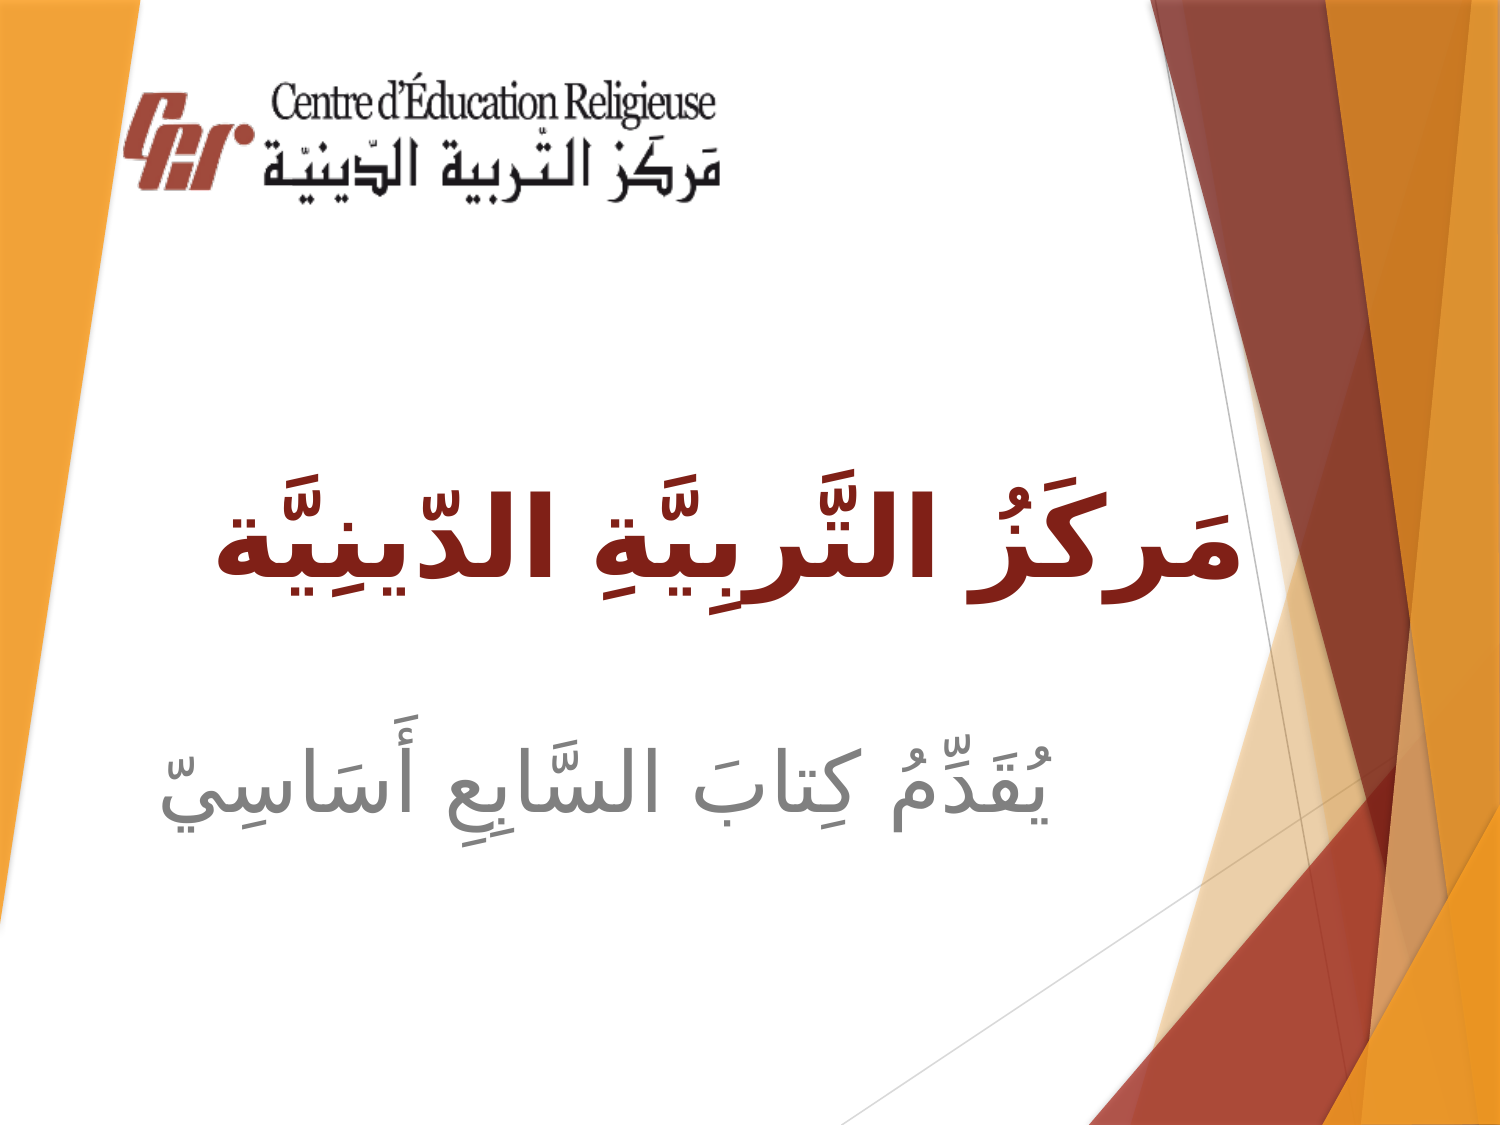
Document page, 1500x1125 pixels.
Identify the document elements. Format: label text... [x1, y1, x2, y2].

subtitle يُقَدِّمُ كِتابَ السَّابِعِ أَسَاسِيّ [126, 720, 1082, 901]
picture [74, 49, 734, 256]
title مَركَزُ التَّربِيَّةِ الدّينِيَّة [162, 337, 1266, 608]
